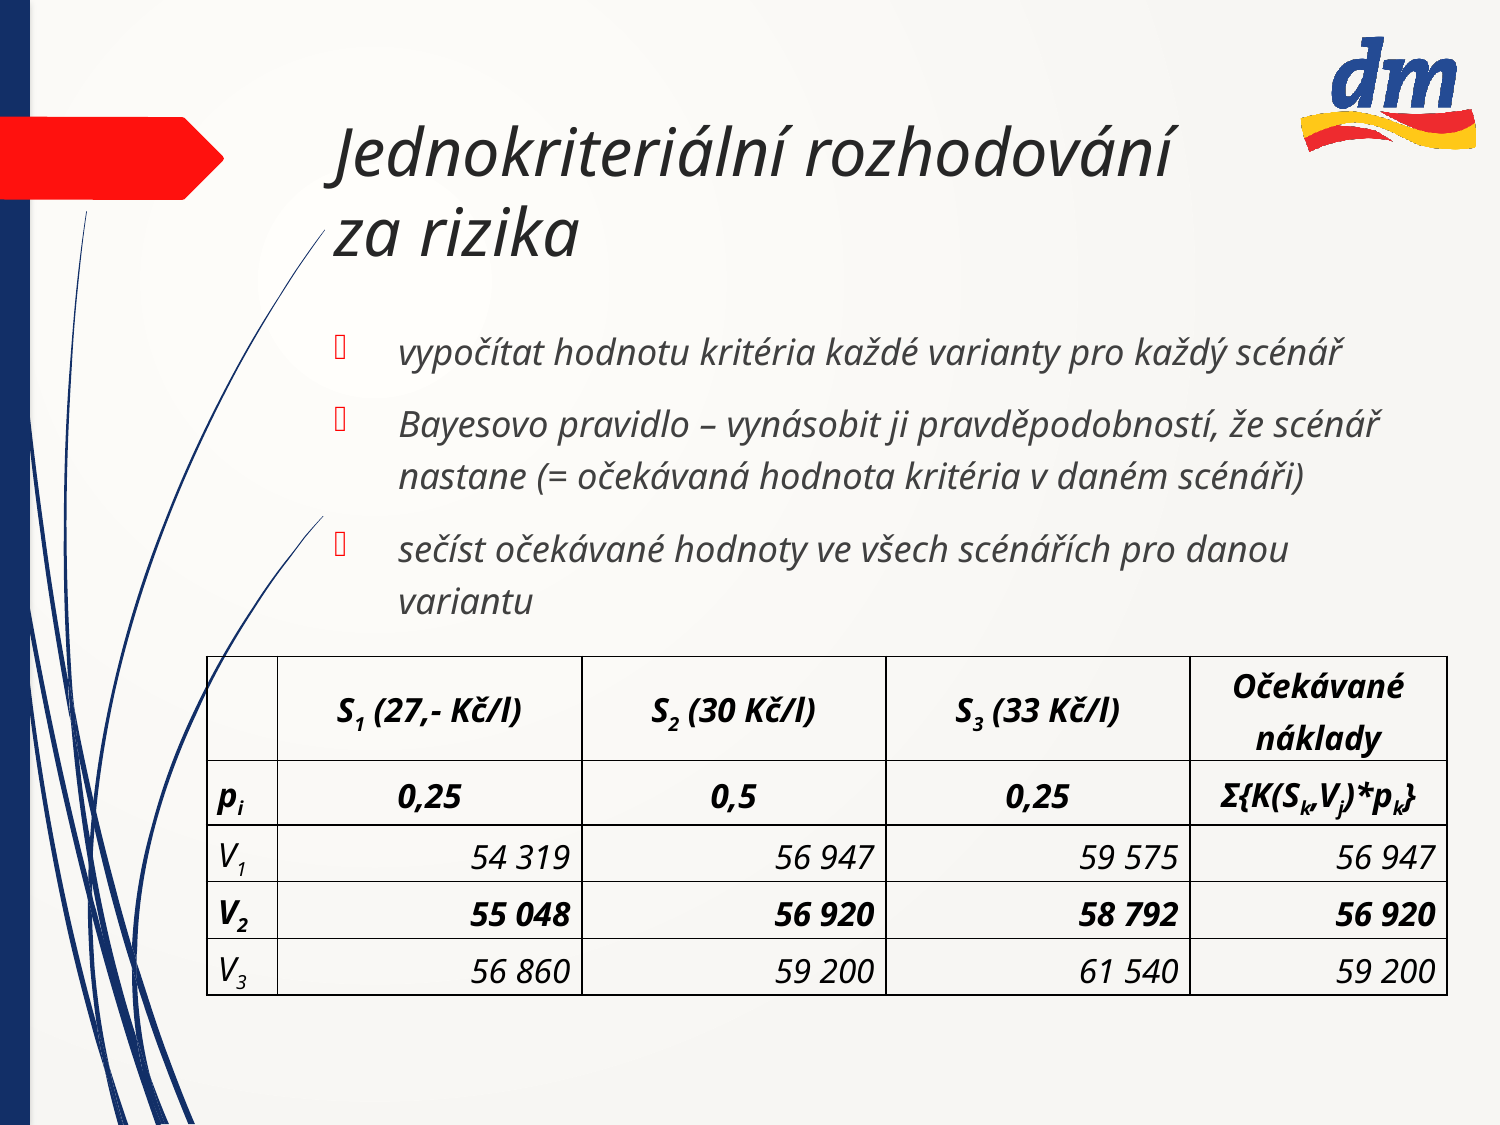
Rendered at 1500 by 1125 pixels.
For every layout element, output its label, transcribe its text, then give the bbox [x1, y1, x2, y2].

table_cell 0,5 [583, 761, 885, 824]
table_header S2 (30 Kč/l) [583, 657, 885, 760]
table_cell 0,25 [887, 761, 1189, 824]
table_cell 61 540 [887, 939, 1189, 994]
text_box [0, 0, 1500, 1125]
table_cell 0,25 [278, 761, 581, 824]
table_cell 59 200 [583, 939, 885, 994]
table_header Očekávané náklady [1191, 657, 1446, 760]
table_cell 54 319 [278, 826, 581, 881]
table_header [208, 657, 277, 760]
table_header S3 (33 Kč/l) [887, 657, 1189, 760]
table_cell 56 947 [1191, 826, 1446, 881]
table_cell V3 [208, 939, 277, 994]
table_cell 56 947 [583, 826, 885, 881]
list vypočítat hodnotu kritéria každé varianty pro každý scénář Bayesovo pravidlo – vynásobit ji pravděpodobností, že scénář nastane (= očekávaná hodnota kritéria v daném scénáři) sečíst očekávané hodnoty ve všech scénářích pro danou variantu [319, 312, 1400, 646]
table_cell Σ{K(Sk,Vj)*pk­} [1191, 761, 1446, 824]
table_cell 59 575 [887, 826, 1189, 881]
table_cell 56 920 [583, 882, 885, 938]
title Jednokriteriální rozhodování za rizika [319, 102, 1400, 312]
table_cell V1 [208, 826, 277, 881]
table_cell pi [208, 761, 277, 824]
table_cell 56 920 [1191, 882, 1446, 938]
table_cell 56 860 [278, 939, 581, 994]
table_cell 55 048 [278, 882, 581, 938]
table_header S1 (27,- Kč/l) [278, 657, 581, 760]
table_cell 58 792 [887, 882, 1189, 938]
table_cell 59 200 [1191, 939, 1446, 994]
table_cell V2 [208, 882, 277, 938]
